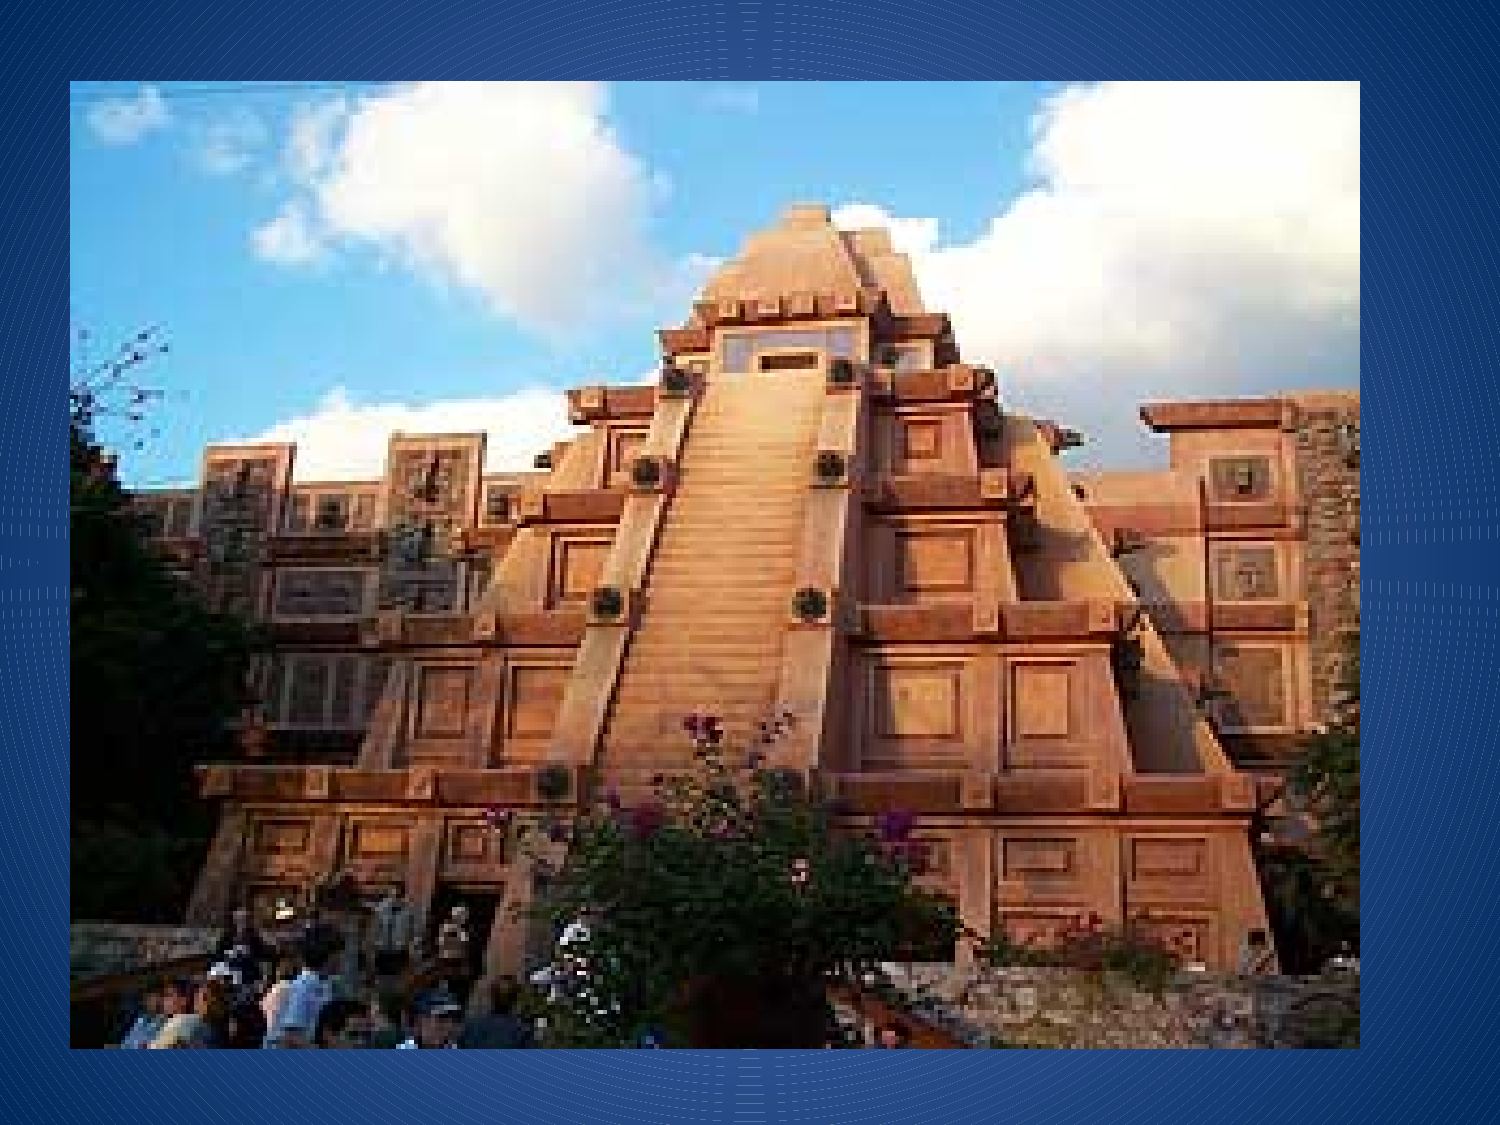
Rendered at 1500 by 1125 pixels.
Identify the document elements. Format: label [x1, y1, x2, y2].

picture [70, 81, 1360, 1050]
